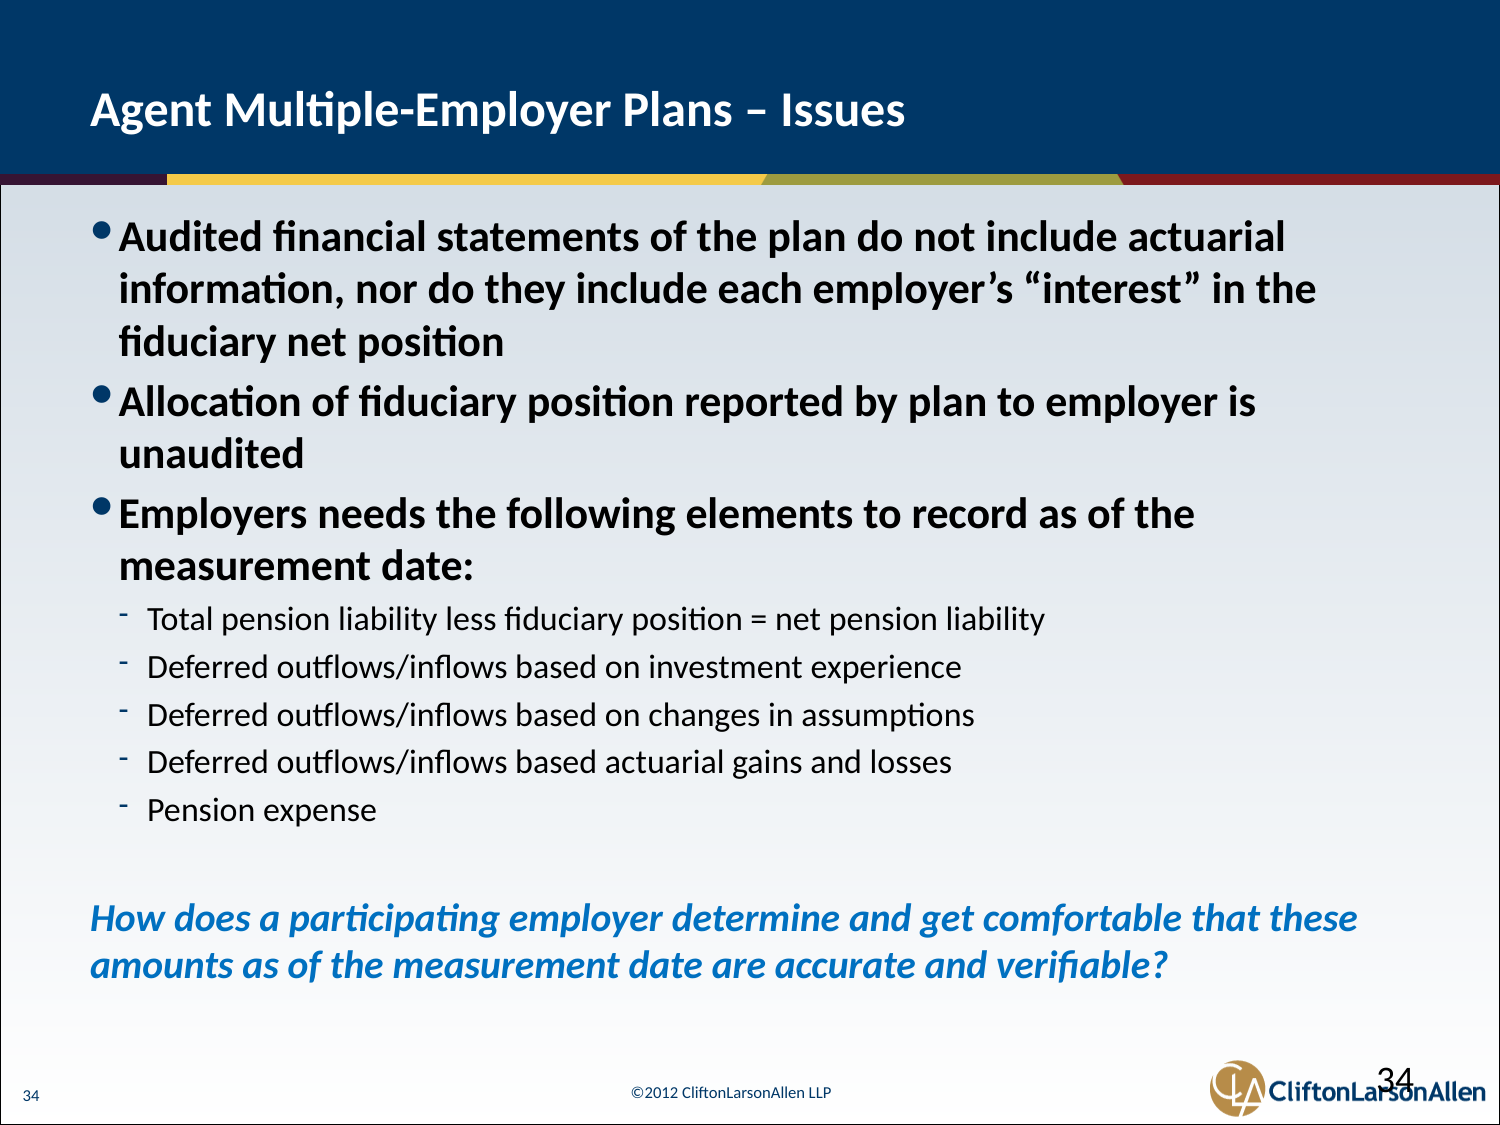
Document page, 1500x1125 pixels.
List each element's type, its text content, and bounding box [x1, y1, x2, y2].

picture [0, 174, 1500, 185]
list Audited financial statements of the plan do not include actuarial information, nor do they include each employer’s “interest” in the fiduciary net position Allocation of fiduciary position reported by plan to employer is unaudited Employers needs the following elements to record as of the measurement date: Total pension liability less fiduciary position = net pension liability Deferred outflows/inflows based on investment experience Deferred outflows/inflows based on changes in assumptions Deferred outflows/inflows based actuarial gains and losses Pension expense How does a participating employer determine and get comfortable that these amounts as of the measurement date are accurate and verifiable? [74, 199, 1426, 1001]
slide_number 34 [1361, 1047, 1470, 1094]
title Agent Multiple-Employer Plans – Issues [74, 49, 1426, 163]
picture [1200, 1052, 1494, 1125]
